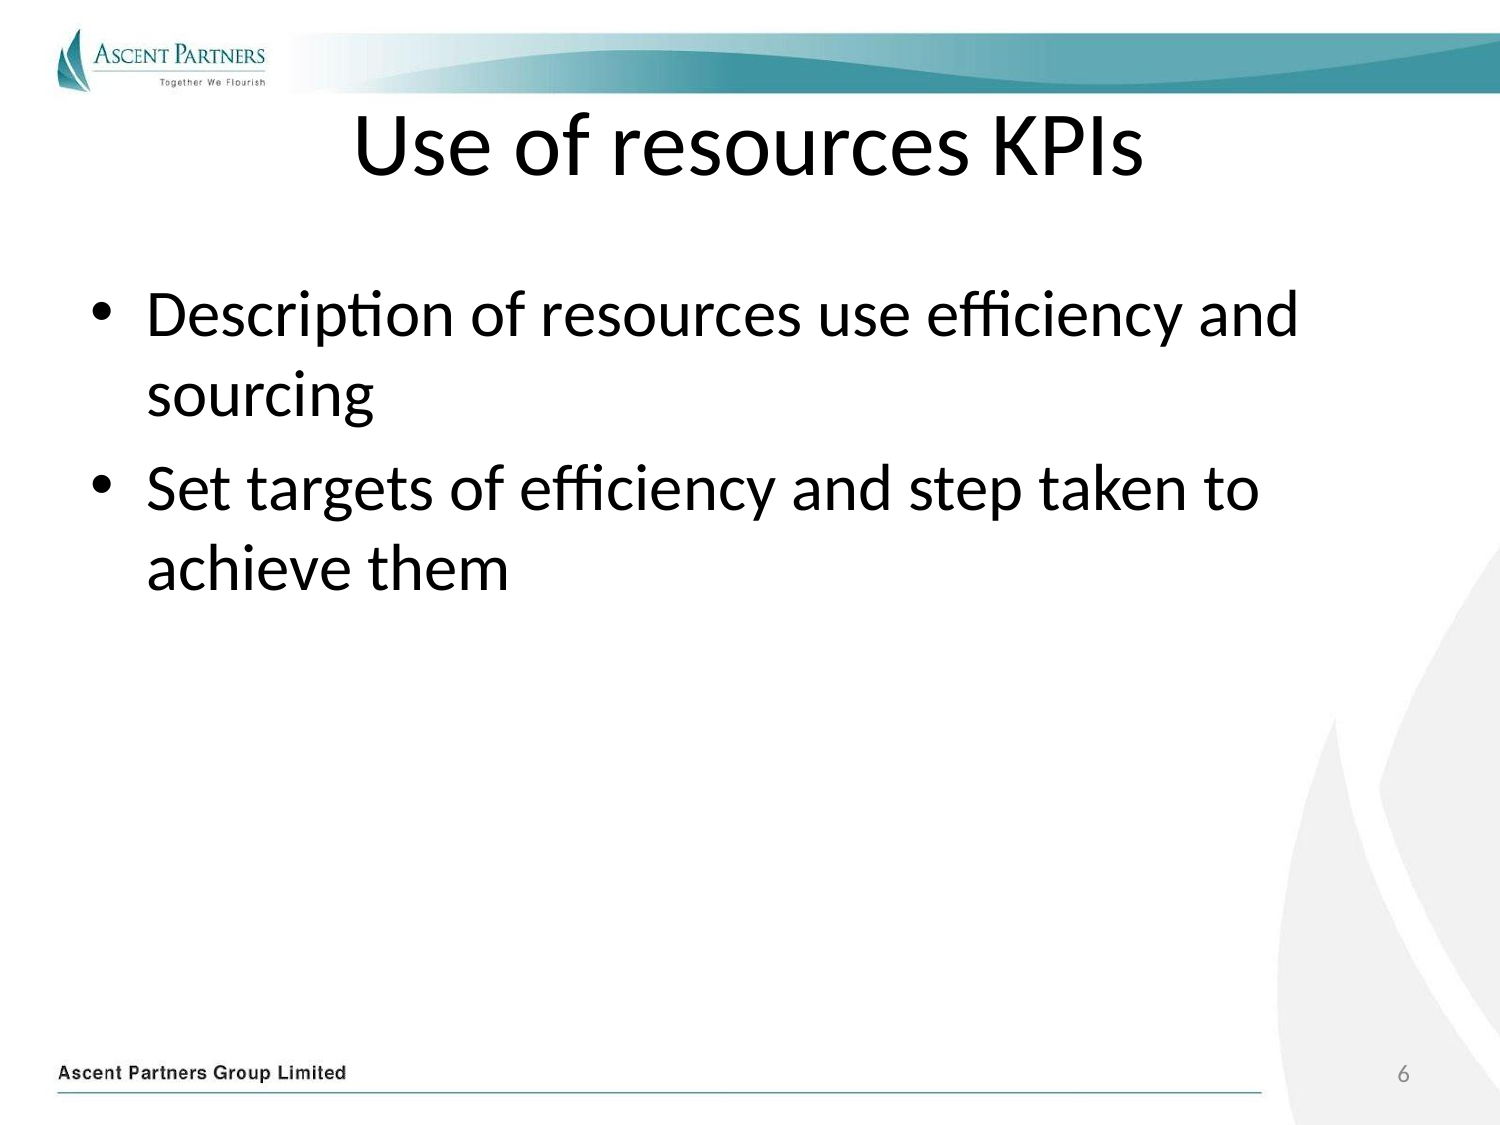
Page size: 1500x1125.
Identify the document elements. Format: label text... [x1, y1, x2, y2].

title Use of resources KPIs [75, 45, 1425, 233]
slide_number 6 [1074, 1042, 1425, 1103]
picture [0, 0, 1500, 1125]
list Description of resources use efficiency and sourcing Set targets of efficiency and step taken to achieve them [75, 262, 1425, 1005]
